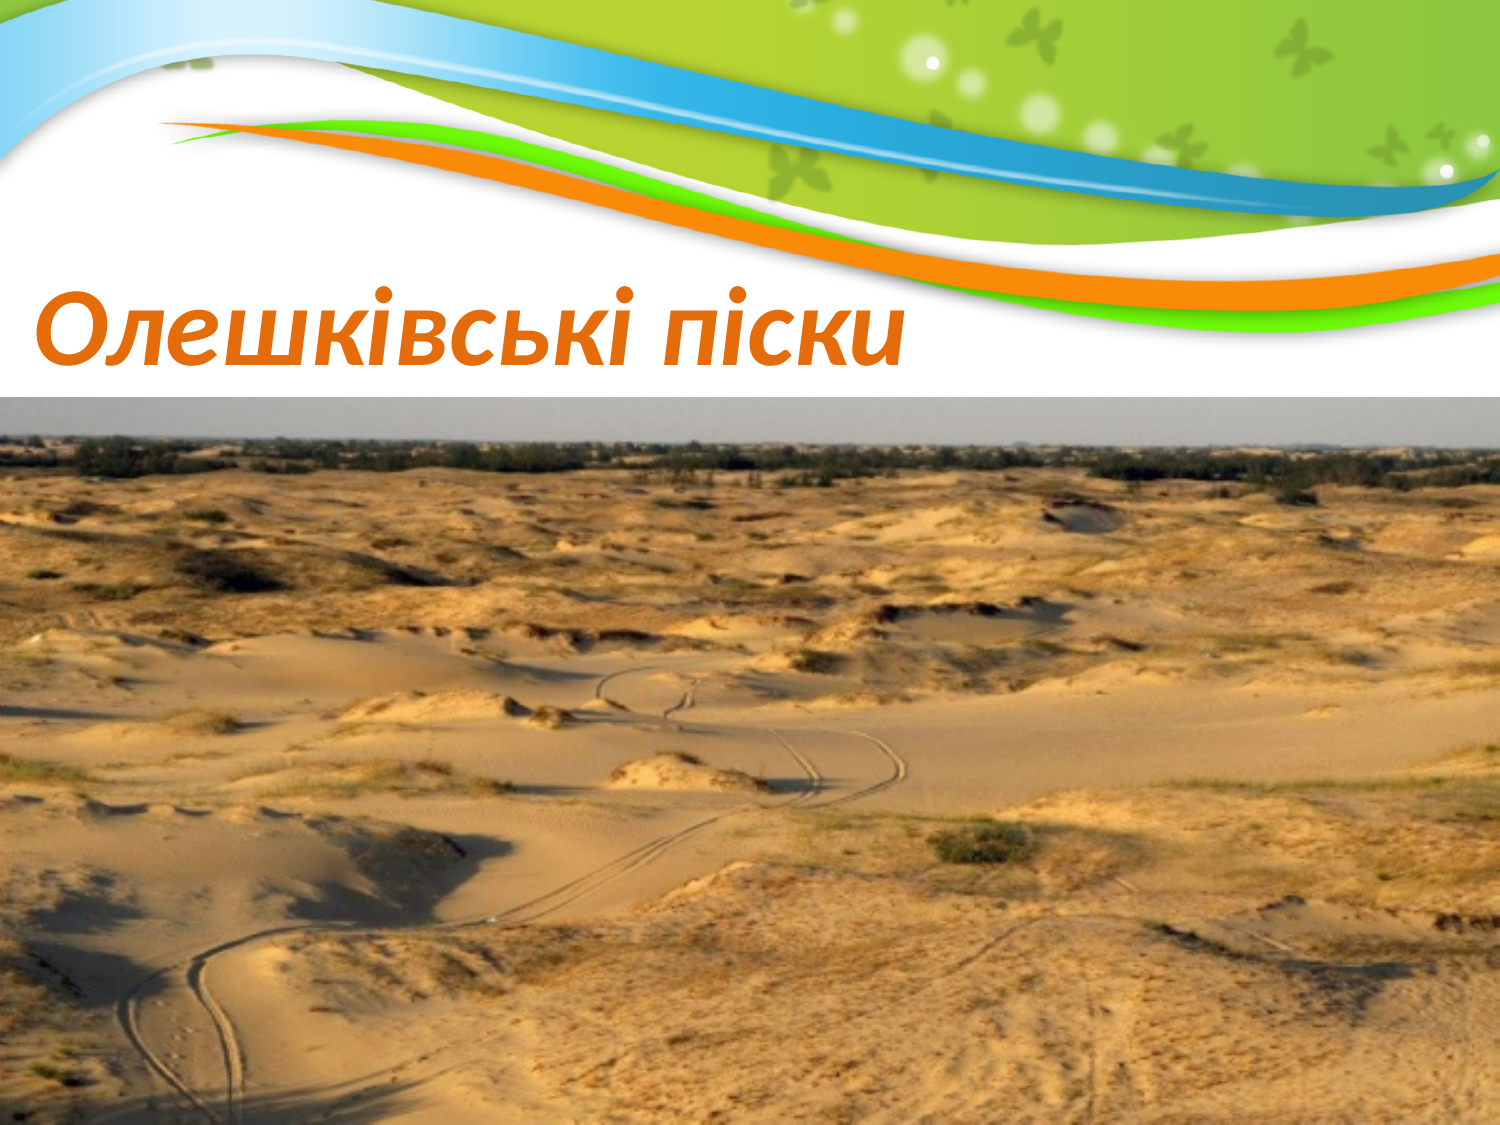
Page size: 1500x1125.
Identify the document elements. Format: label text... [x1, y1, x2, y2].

picture [0, 0, 1500, 1125]
text_box Олешківські піски [18, 245, 925, 395]
